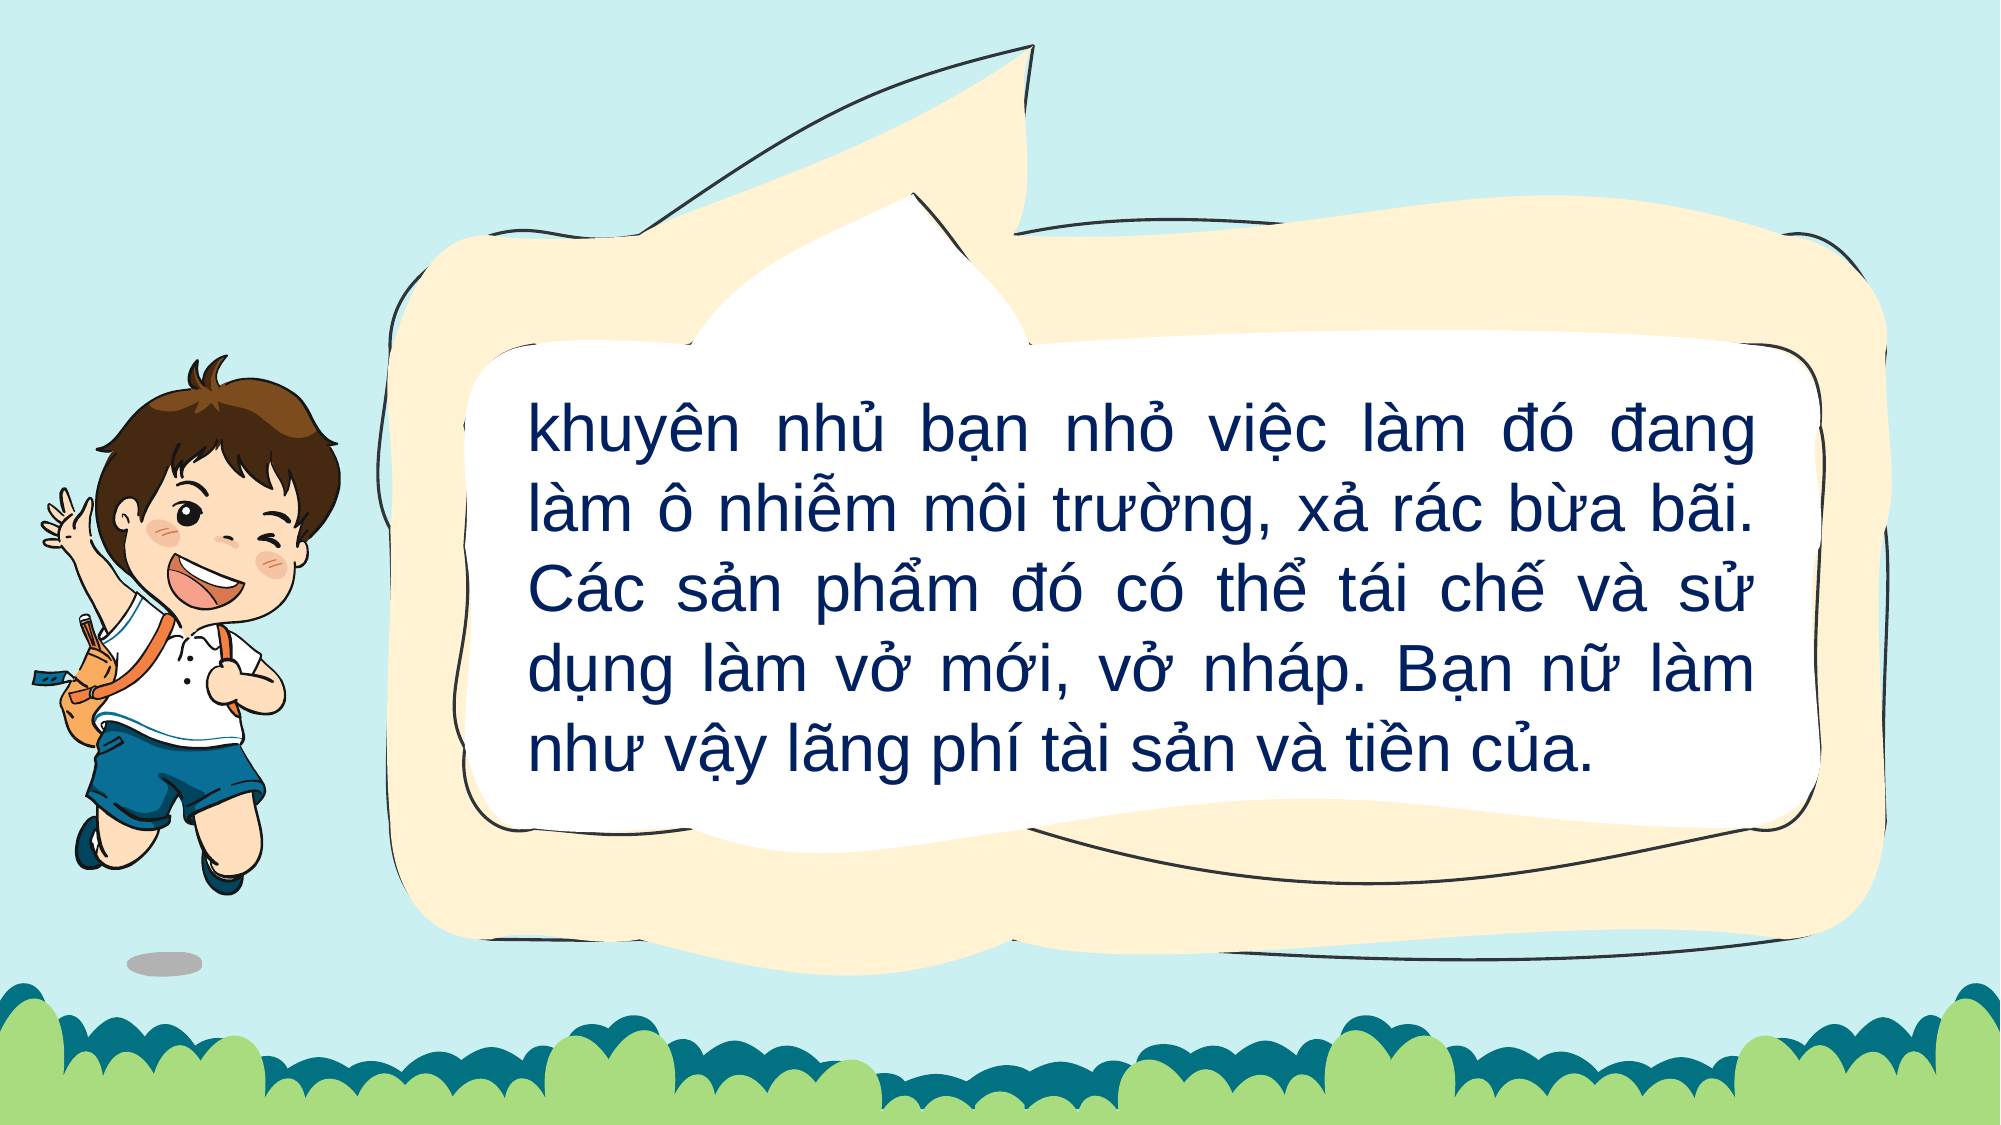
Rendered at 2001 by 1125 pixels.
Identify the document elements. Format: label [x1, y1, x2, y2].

picture [31, 353, 342, 978]
text_box [390, 235, 1886, 940]
